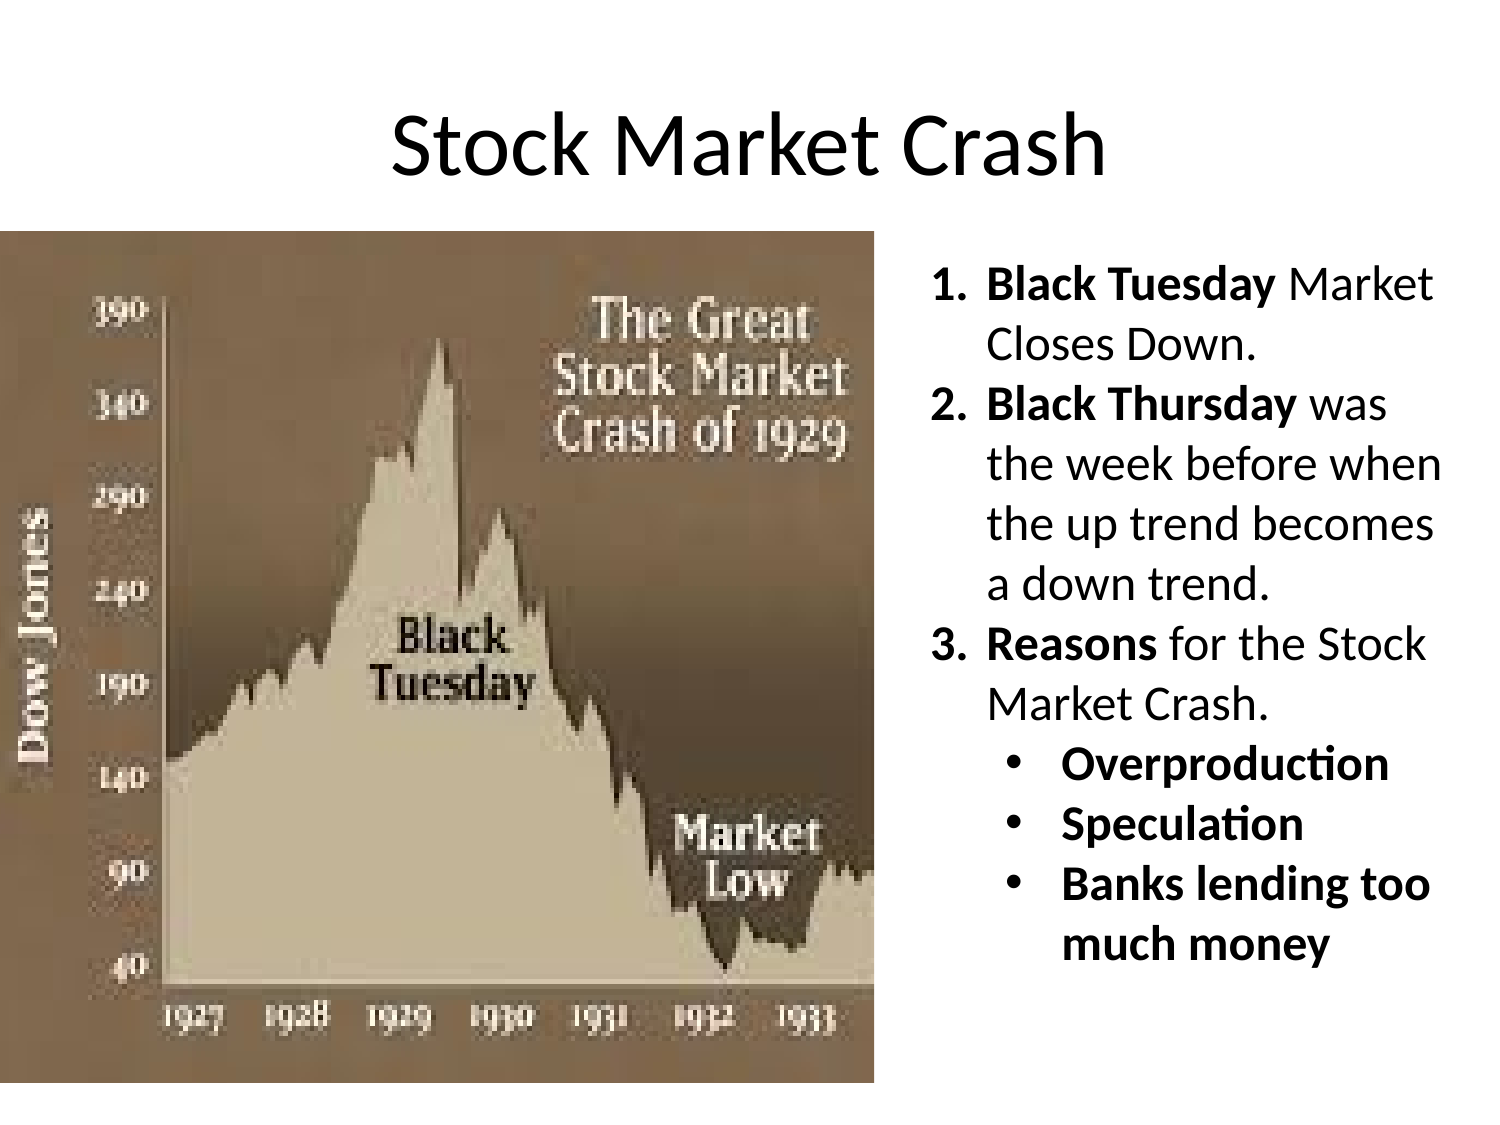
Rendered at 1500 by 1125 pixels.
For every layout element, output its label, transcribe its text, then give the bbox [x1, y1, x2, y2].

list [0, 231, 875, 1083]
title Stock Market Crash [75, 45, 1425, 233]
text_box Black Tuesday Market Closes Down. Black Thursday was the week before when the up trend becomes a down trend. Reasons for the Stock Market Crash. Overproduction Speculation Banks lending too much money [915, 243, 1459, 1069]
